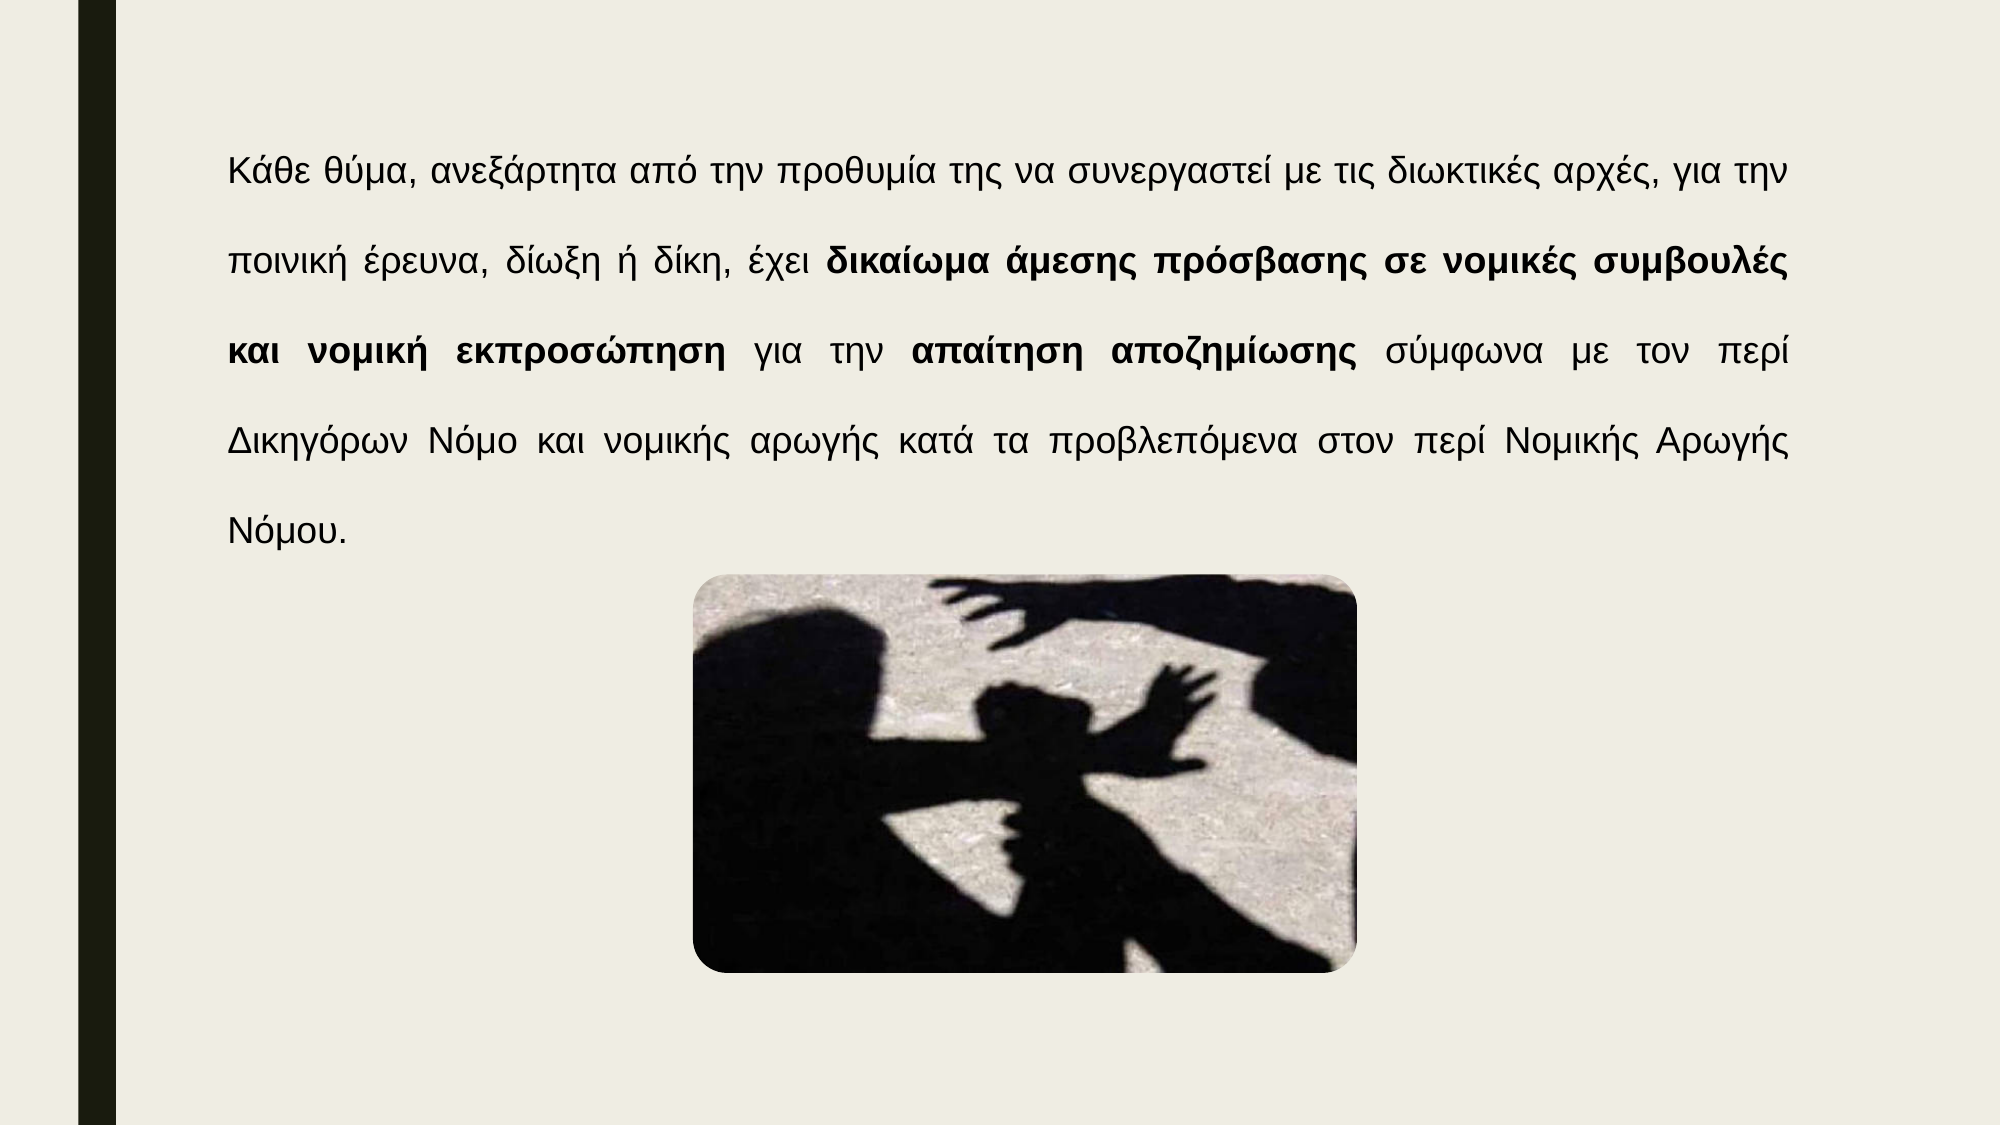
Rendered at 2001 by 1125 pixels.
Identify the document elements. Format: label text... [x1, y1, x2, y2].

text_box Κάθε θύμα, ανεξάρτητα από την προθυμία της να συνεργαστεί με τις διωκτικές αρχές, για την ποινική έρευνα, δίωξη ή δίκη, έχει δικαίωμα άμεσης πρόσβασης σε νομικές συμβουλές και νομική εκπροσώπηση για την απαίτηση αποζημίωσης σύμφωνα με τον περί Δικηγόρων Νόμο και νομικής αρωγής κατά τα προβλεπόμενα στον περί Νομικής Αρωγής Νόμου. [212, 93, 1838, 589]
picture [692, 574, 1358, 973]
